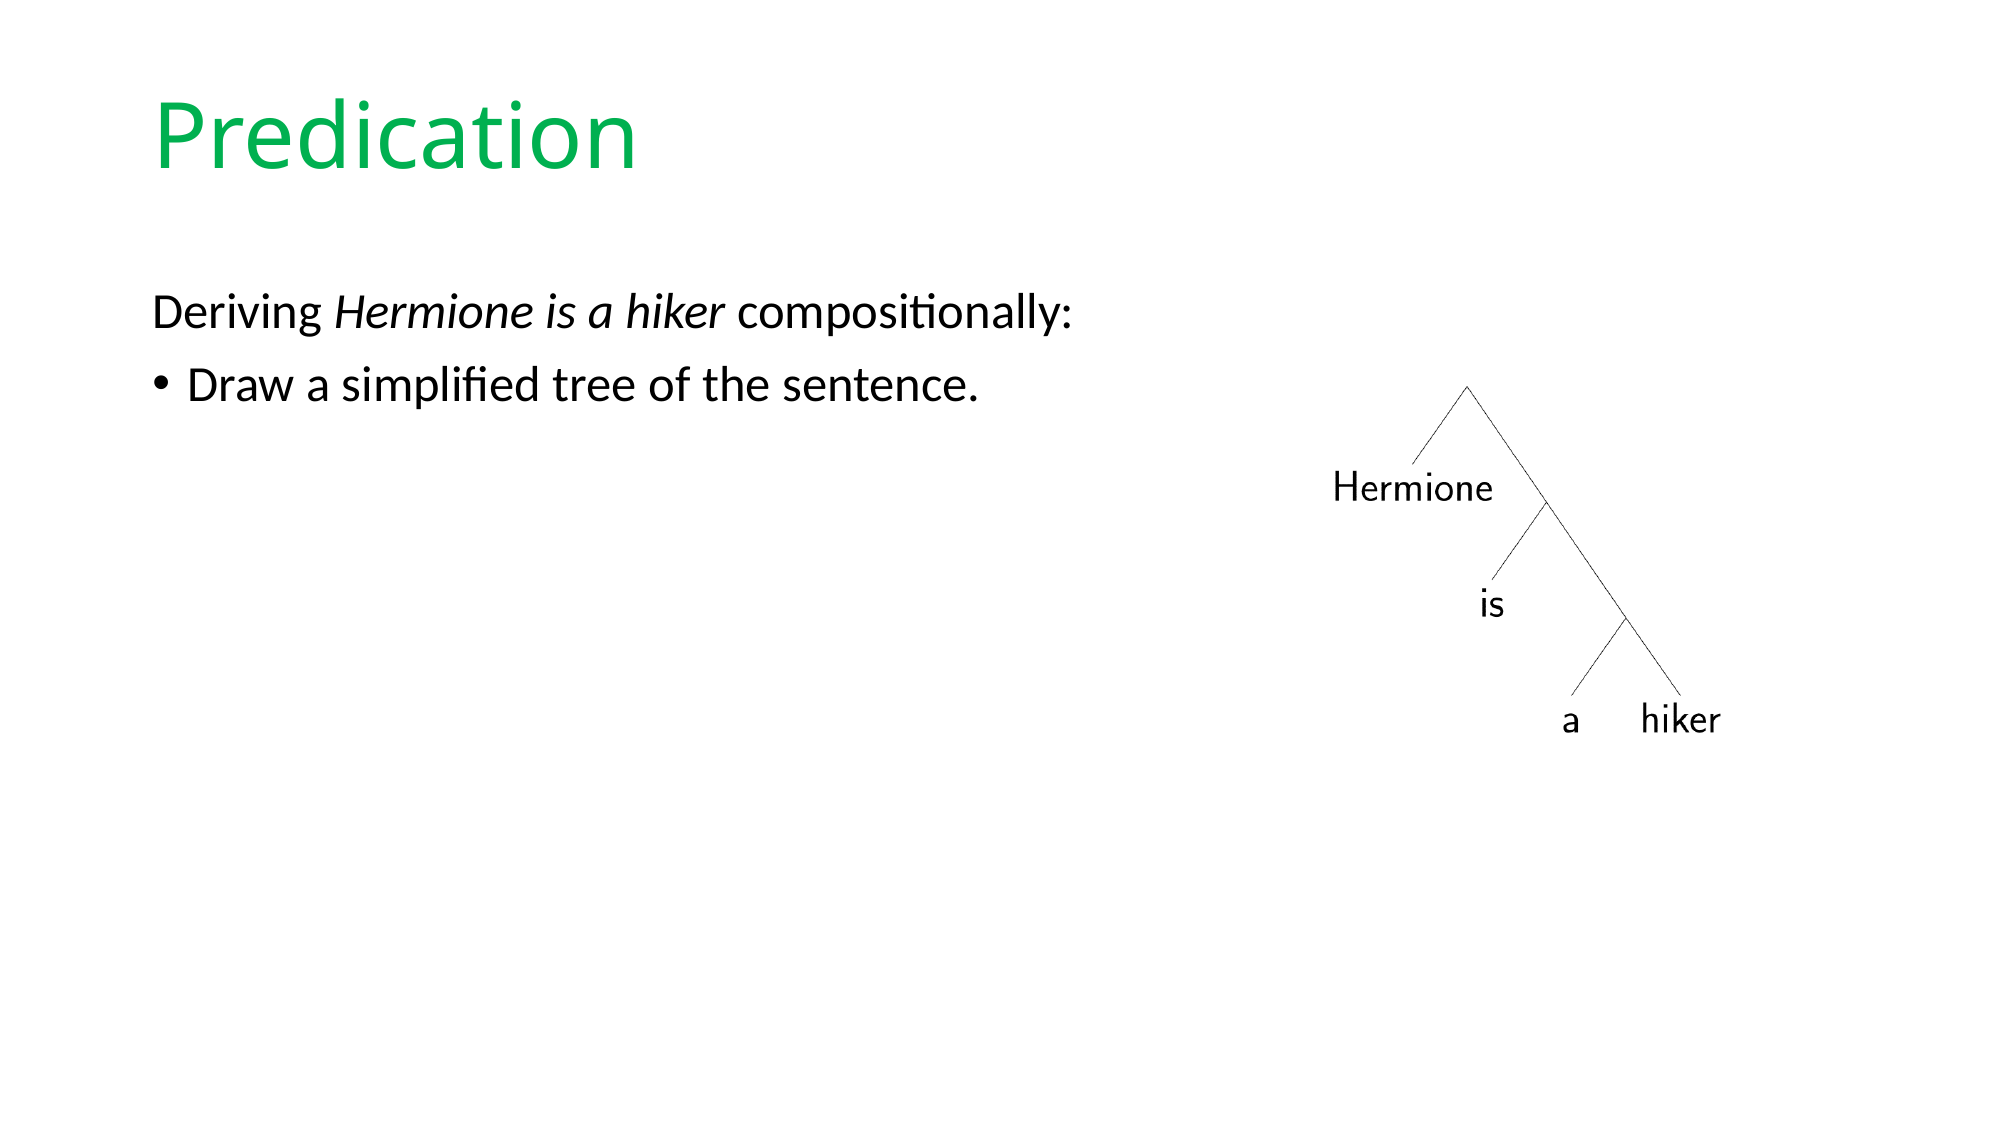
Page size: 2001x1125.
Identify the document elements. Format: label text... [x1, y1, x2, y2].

picture [1329, 382, 1726, 743]
list Deriving Hermione is a hiker compositionally: Draw a simplified tree of the sentence. [137, 277, 1192, 423]
title Predication [137, 0, 1863, 278]
